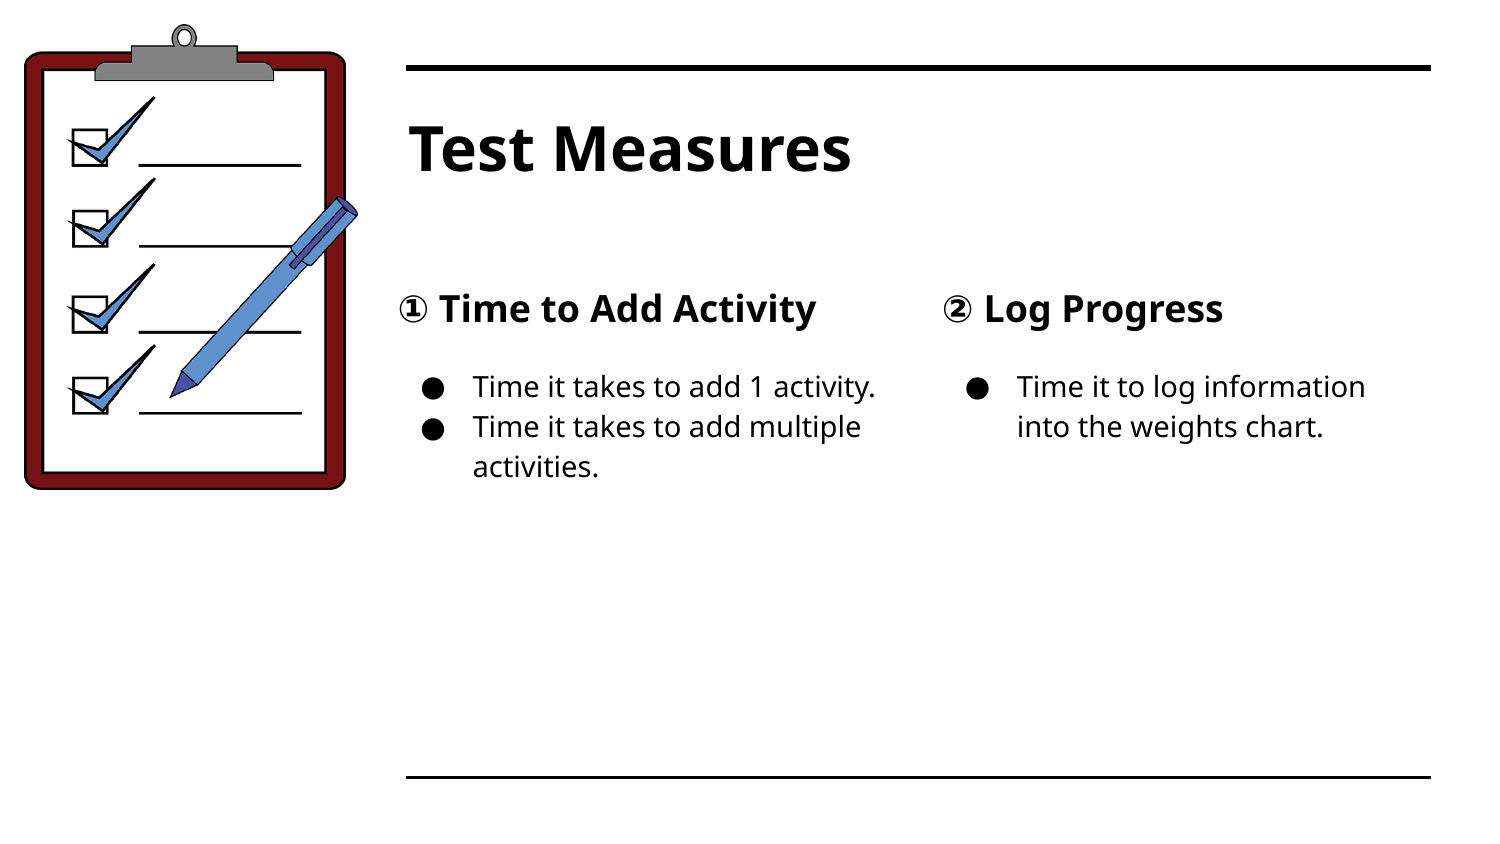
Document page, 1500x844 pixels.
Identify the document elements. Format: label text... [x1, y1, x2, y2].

title Test Measures [393, 94, 1431, 199]
list ① Time to Add Activity Time it takes to add 1 activity. Time it takes to add multiple activities. [382, 262, 926, 756]
picture [24, 24, 358, 490]
list ② Log Progress Time it to log information into the weights chart. [926, 262, 1431, 756]
